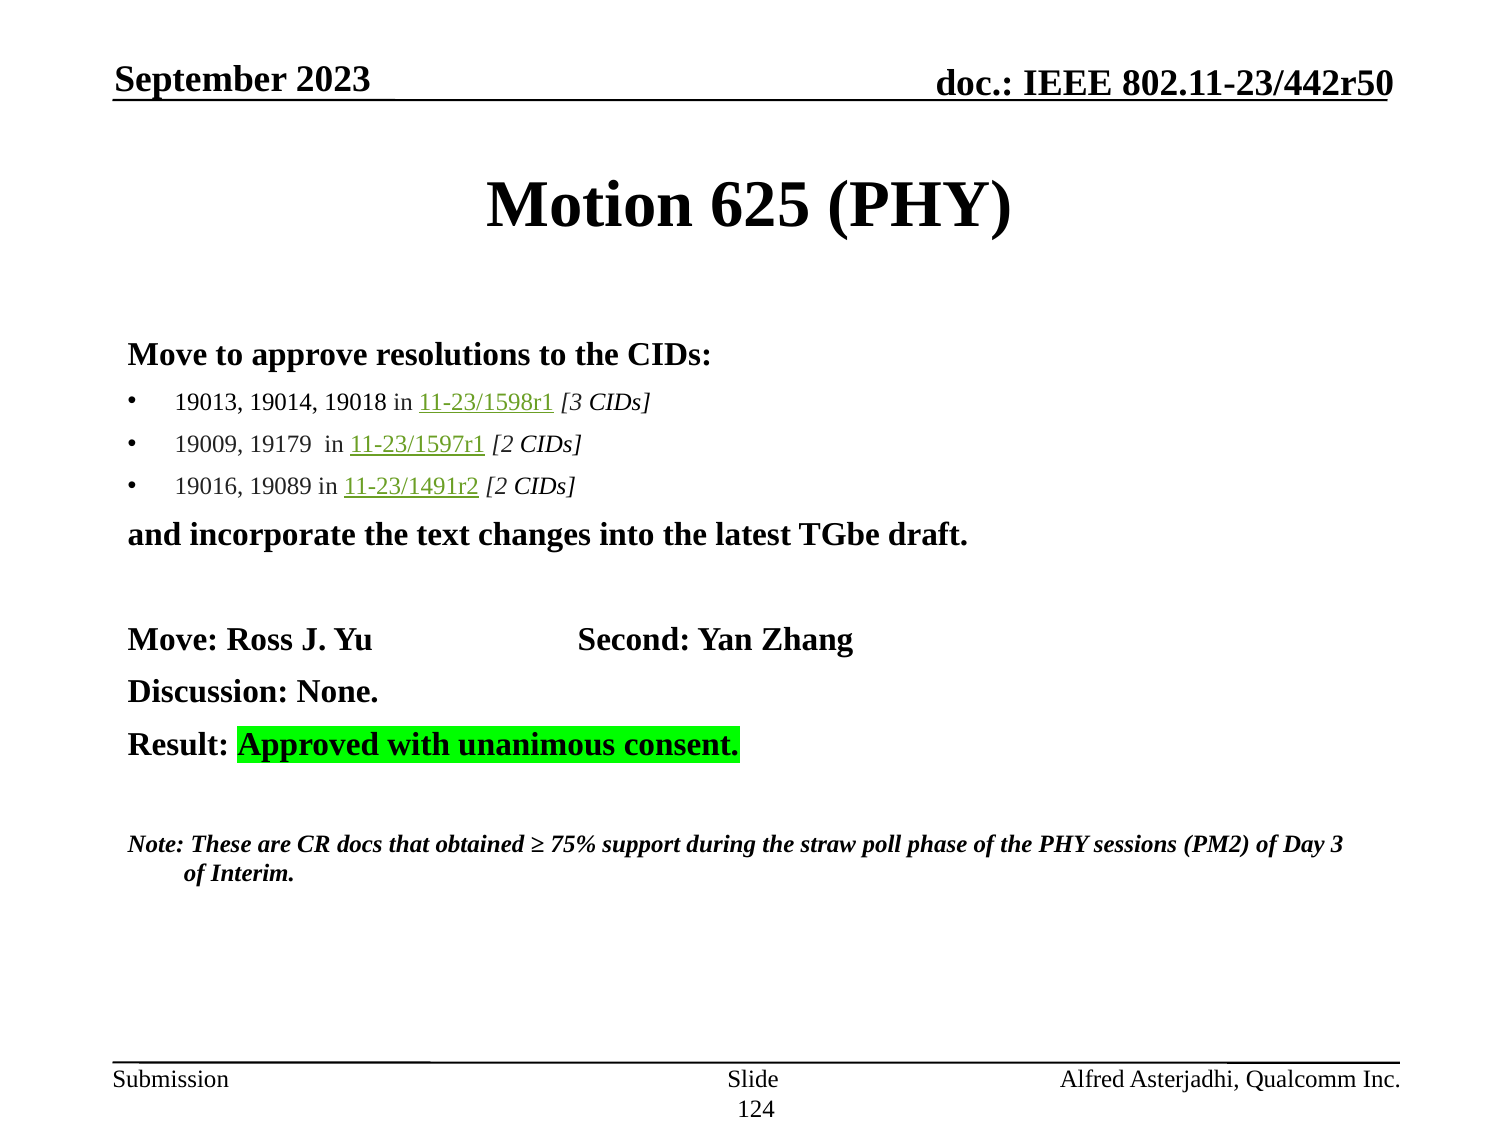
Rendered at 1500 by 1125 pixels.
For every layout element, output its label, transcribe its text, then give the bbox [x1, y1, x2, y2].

footer Alfred Asterjadhi, Qualcomm Inc. [878, 1061, 1402, 1093]
list Move to approve resolutions to the CIDs: 19013, 19014, 19018 in 11-23/1598r1 [3 CIDs] 19009, 19179 in 11-23/1597r1 [2 CIDs] 19016, 19089 in 11-23/1491r2 [2 CIDs] and incorporate the text changes into the latest TGbe draft. Move: Ross J. Yu Second: Yan Zhang Discussion: None. Result: Approved with unanimous consent. Note: These are CR docs that obtained ≥ 75% support during the straw poll phase of the PHY sessions (PM2) of Day 3 of Interim. [112, 324, 1388, 1063]
title Motion 625 (PHY) [112, 112, 1388, 288]
slide_number Slide 124 [712, 1061, 800, 1123]
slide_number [114, 54, 423, 100]
